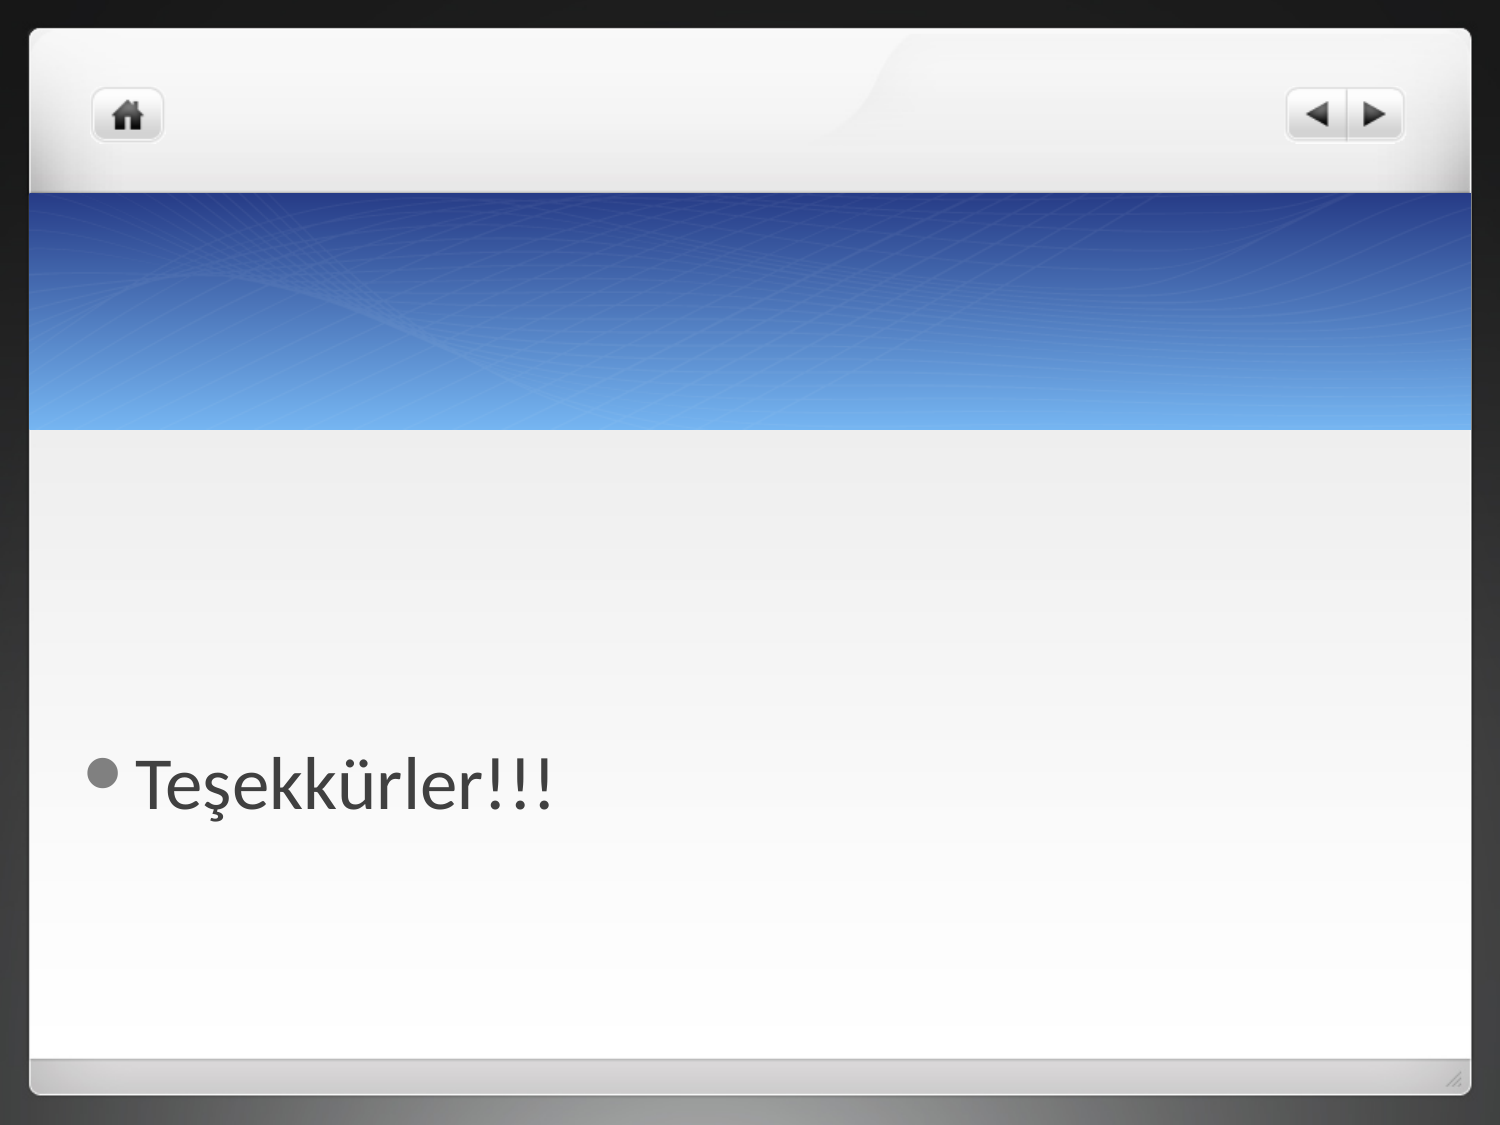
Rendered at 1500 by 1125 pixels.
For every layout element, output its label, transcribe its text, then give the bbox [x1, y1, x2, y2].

list Teşekkürler!!! [68, 452, 1432, 1025]
picture [0, 0, 1500, 1125]
